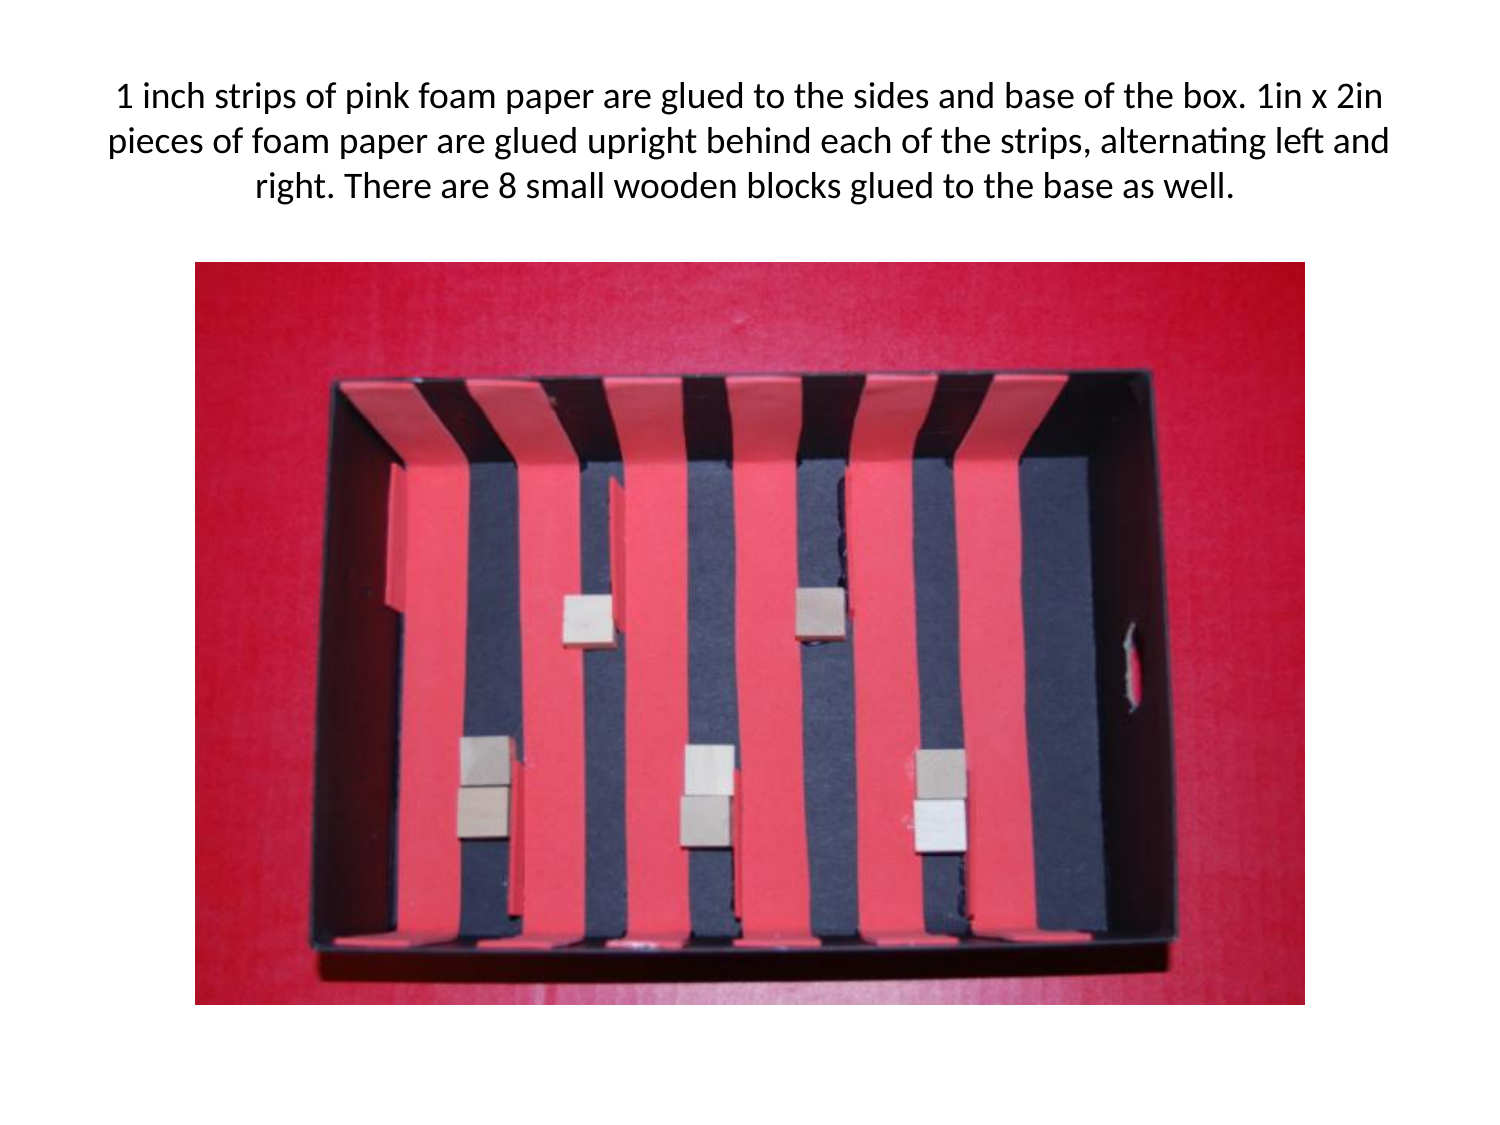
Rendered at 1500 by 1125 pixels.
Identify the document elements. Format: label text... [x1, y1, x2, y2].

title 1 inch strips of pink foam paper are glued to the sides and base of the box. 1in x 2in pieces of foam paper are glued upright behind each of the strips, alternating left and right. There are 8 small wooden blocks glued to the base as well. [75, 45, 1425, 233]
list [195, 262, 1305, 1006]
